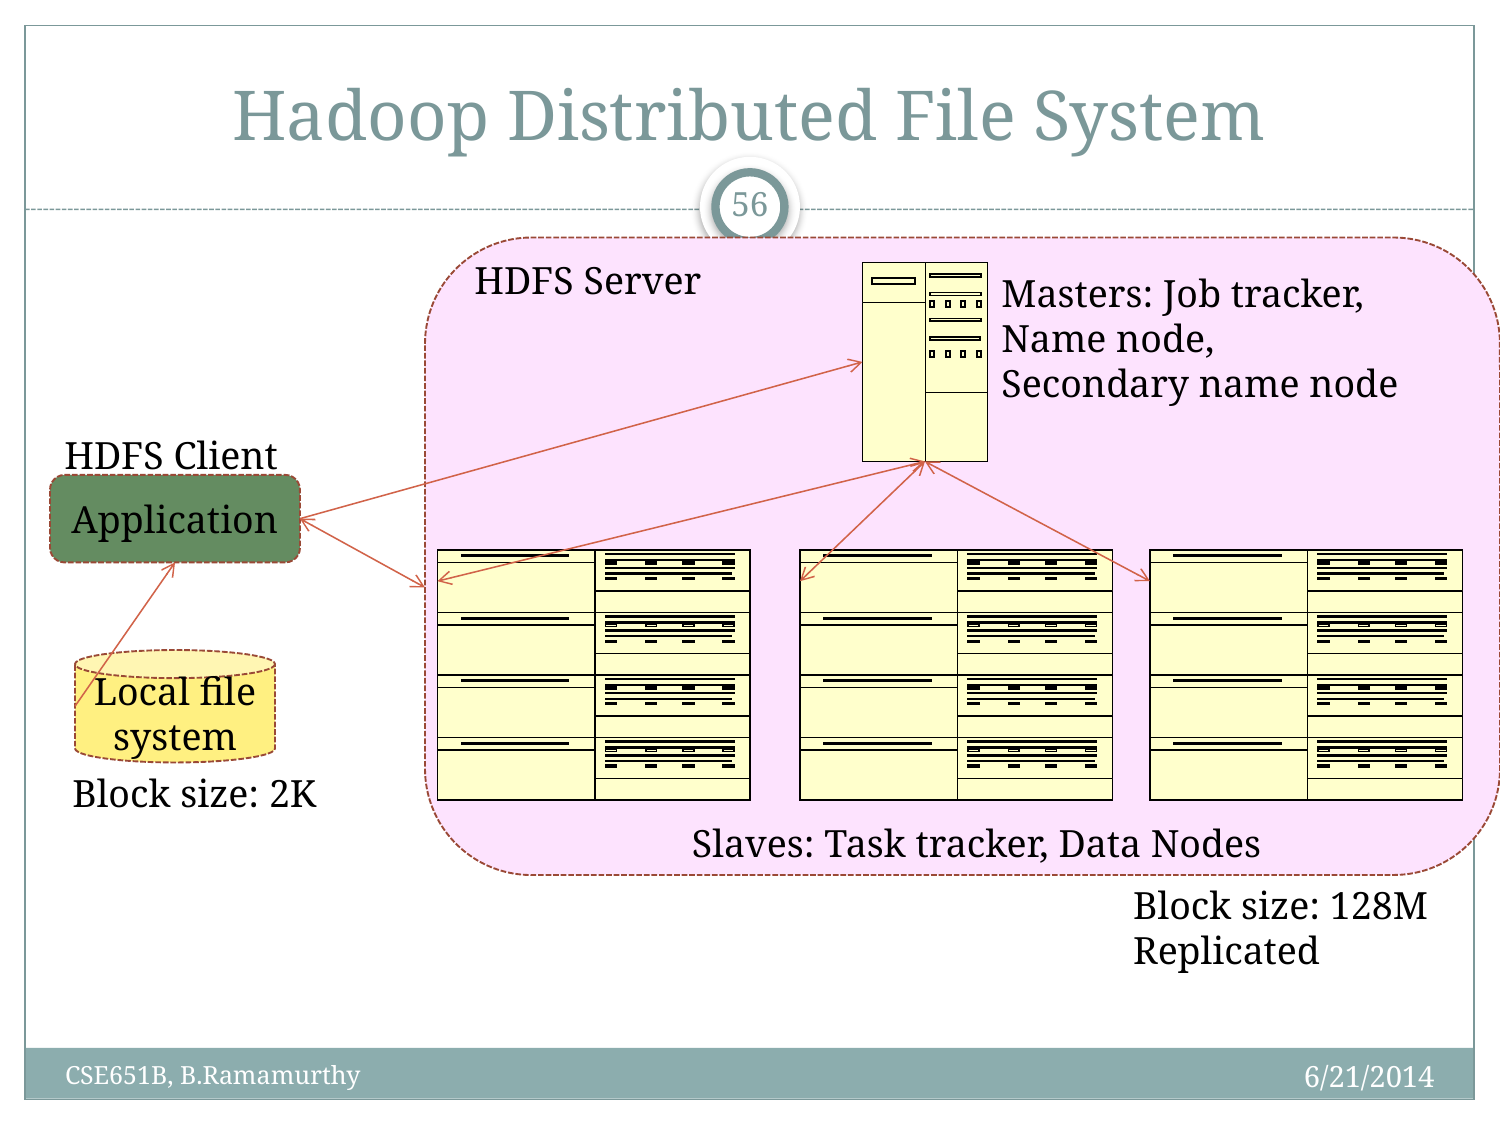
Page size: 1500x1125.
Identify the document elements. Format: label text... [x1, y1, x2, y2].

text_box Local file system [74, 655, 276, 762]
text_box [862, 262, 988, 459]
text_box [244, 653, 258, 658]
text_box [593, 461, 919, 551]
text_box Slaves: Task tracker, Data Nodes [677, 812, 1277, 873]
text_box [924, 461, 1307, 551]
text_box [437, 737, 750, 800]
text_box [799, 612, 1113, 674]
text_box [299, 361, 863, 520]
text_box [1149, 737, 1463, 800]
text_box Block size: 128M Replicated [1118, 874, 1444, 980]
text_box [437, 549, 750, 612]
text_box [437, 674, 750, 737]
text_box HDFS Server [459, 249, 717, 310]
text_box [1149, 549, 1463, 612]
text_box [424, 236, 1500, 876]
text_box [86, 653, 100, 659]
text_box Application [49, 485, 292, 564]
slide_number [950, 1050, 1450, 1111]
text_box [799, 737, 1113, 800]
text_box [799, 561, 1113, 612]
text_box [299, 518, 426, 588]
text_box Block size: 2K [57, 762, 332, 823]
text_box [1149, 612, 1463, 674]
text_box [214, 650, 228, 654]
footer CSE651B, B.Ramamurthy [50, 1051, 638, 1112]
text_box [799, 674, 1113, 737]
title Hadoop Distributed File System [49, 37, 1450, 162]
text_box [437, 612, 750, 674]
slide_number 56 [712, 169, 788, 243]
text_box [1149, 674, 1463, 737]
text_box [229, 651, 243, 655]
text_box Masters: Job tracker, Name node, Secondary name node [986, 262, 1414, 413]
text_box HDFS Client [49, 424, 292, 485]
